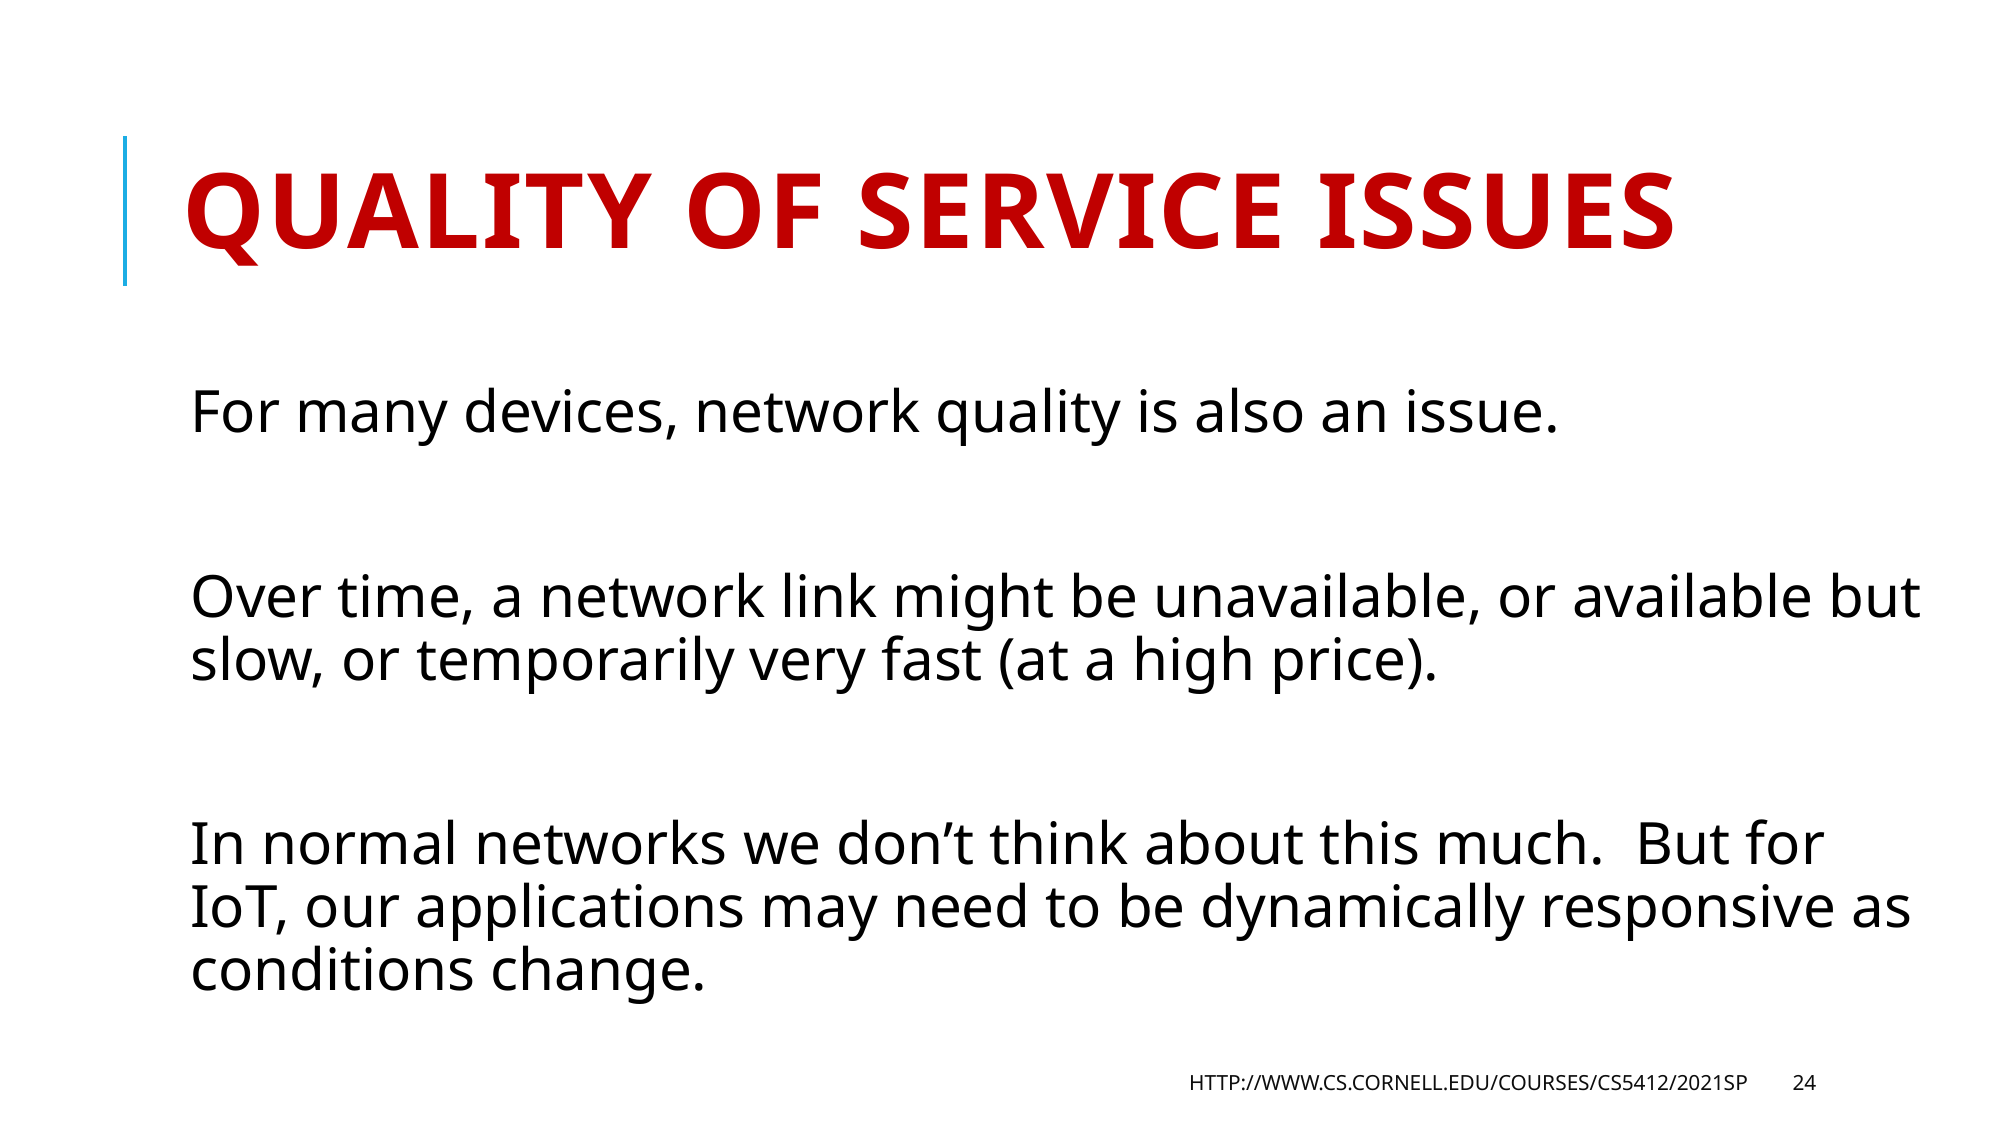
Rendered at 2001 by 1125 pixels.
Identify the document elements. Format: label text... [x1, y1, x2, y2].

slide_number 24 [1777, 1061, 1938, 1107]
list For many devices, network quality is also an issue. Over time, a network link might be unavailable, or available but slow, or temporarily very fast (at a high price). In normal networks we don’t think about this much. But for IoT, our applications may need to be dynamically responsive as conditions change. [168, 375, 1938, 1035]
footer http://www.cs.cornell.edu/courses/cs5412/2021sp [794, 1061, 1763, 1107]
title Quality of Service issues [168, 96, 1938, 342]
